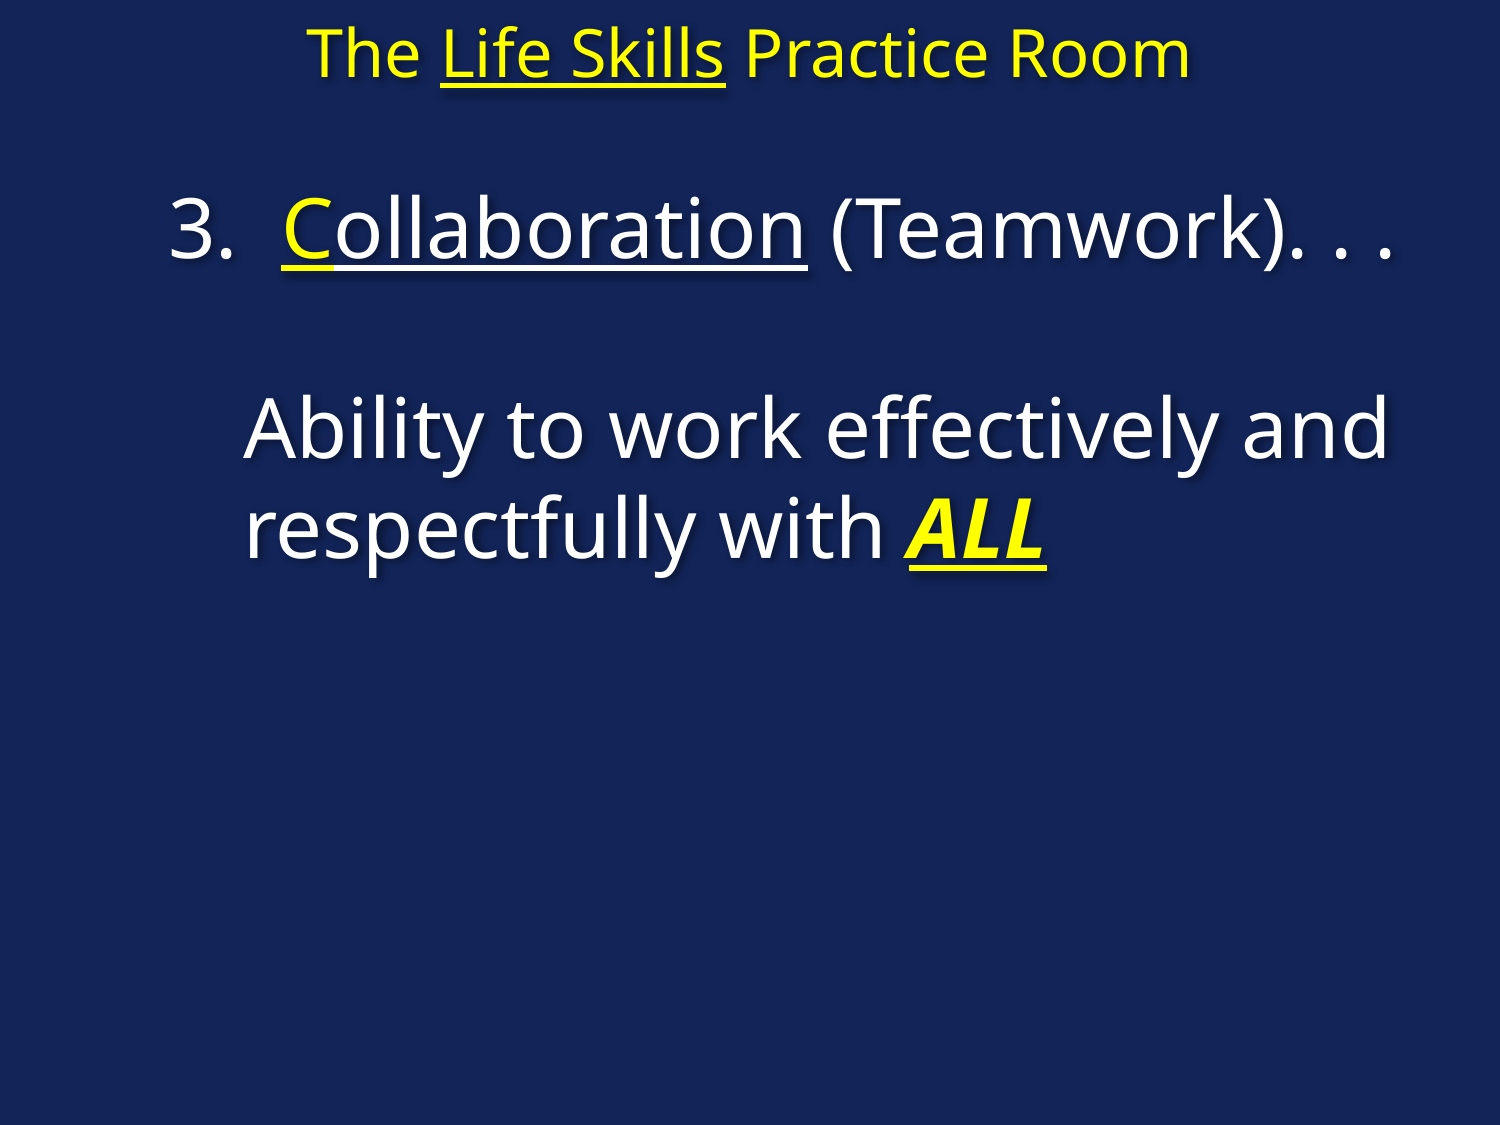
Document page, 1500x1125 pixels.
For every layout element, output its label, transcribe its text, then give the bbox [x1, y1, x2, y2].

text_box 3. Collaboration (Teamwork). . . Ability to work effectively and respectfully with ALL [153, 167, 1425, 583]
text_box The Life Skills Practice Room [0, 3, 1500, 99]
